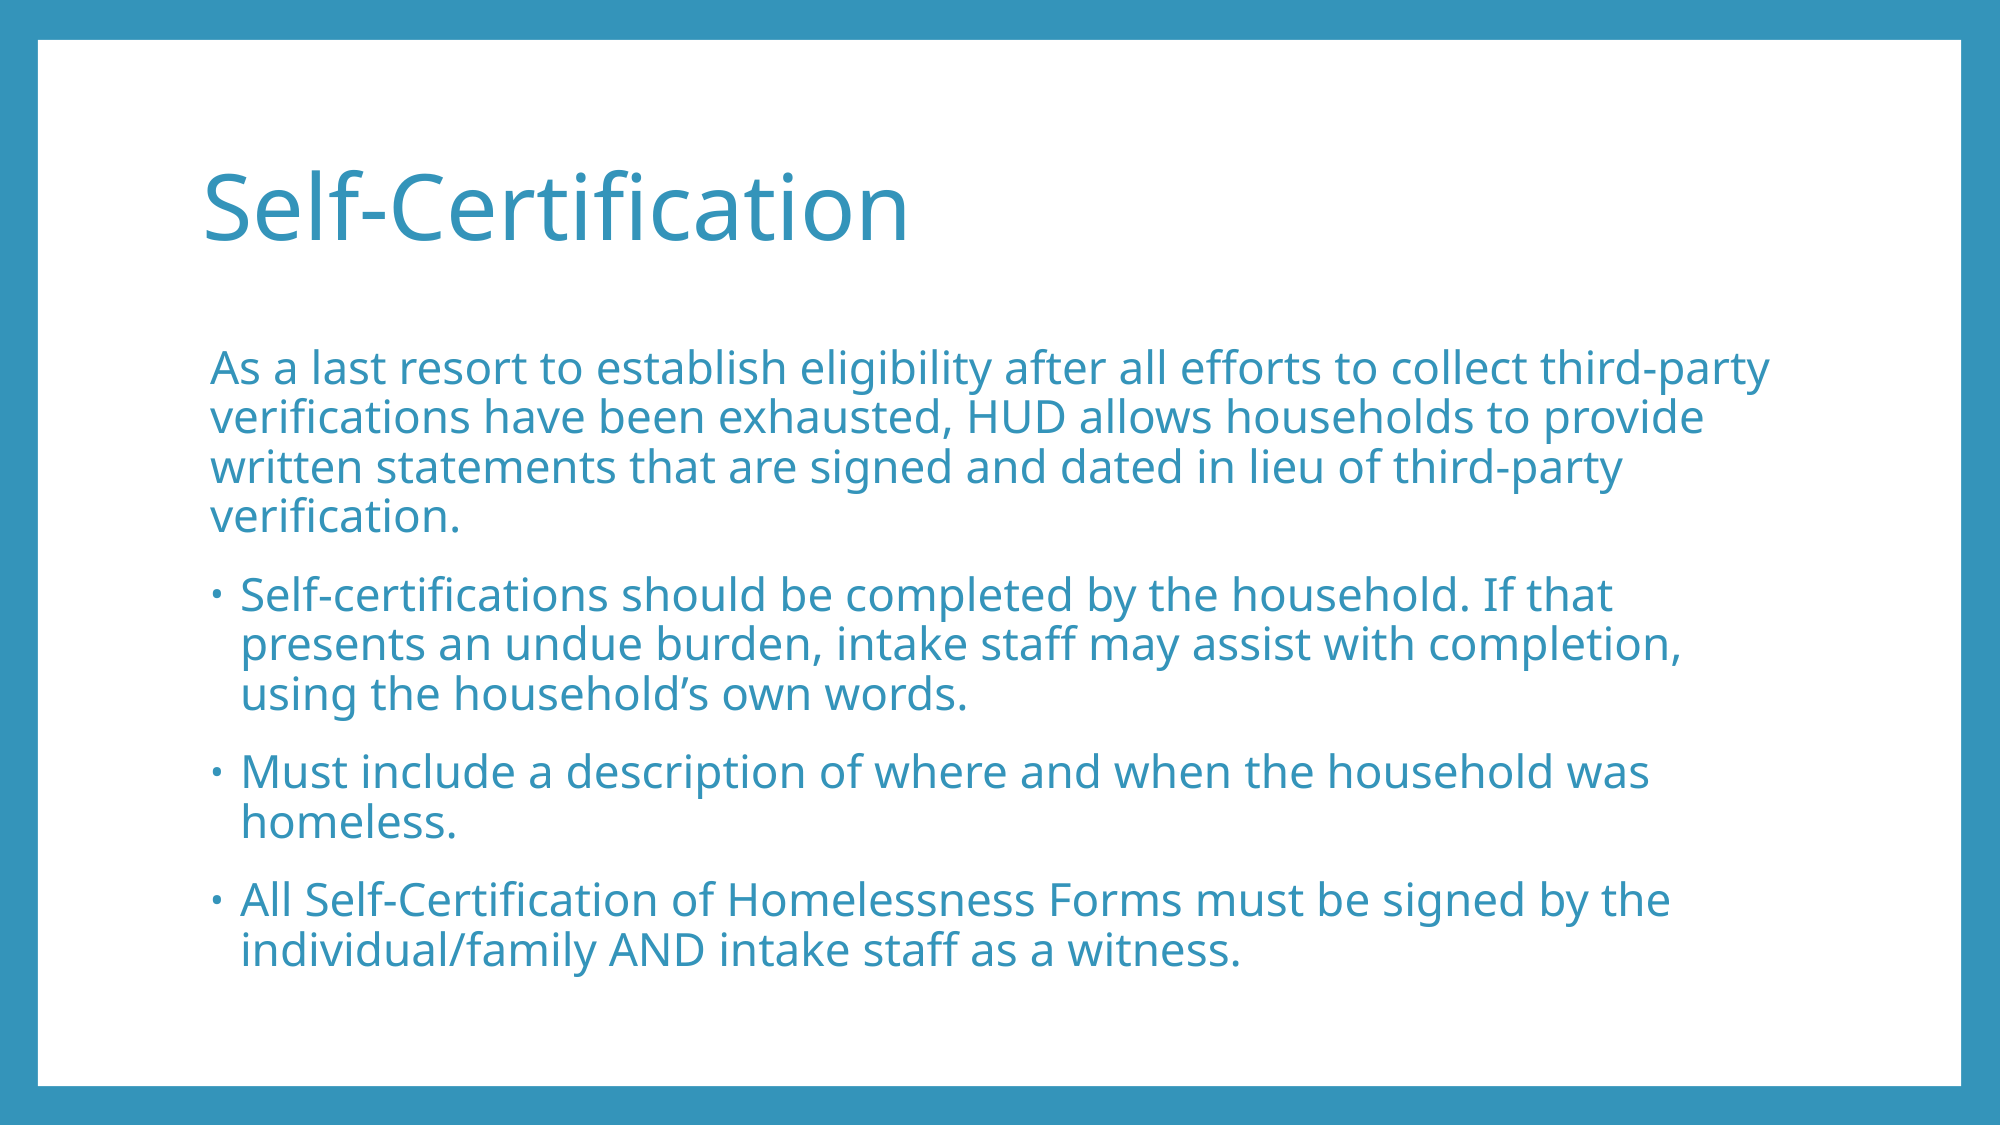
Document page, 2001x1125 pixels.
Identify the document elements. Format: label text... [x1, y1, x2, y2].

list As a last resort to establish eligibility after all efforts to collect third-party verifications have been exhausted, HUD allows households to provide written statements that are signed and dated in lieu of third-party verification. Self-certifications should be completed by the household. If that presents an undue burden, intake staff may assist with completion, using the household’s own words. Must include a description of where and when the household was homeless. All Self-Certification of Homelessness Forms must be signed by the individual/family AND intake staff as a witness. [187, 337, 1808, 1000]
title Self-Certification [187, 99, 1808, 323]
